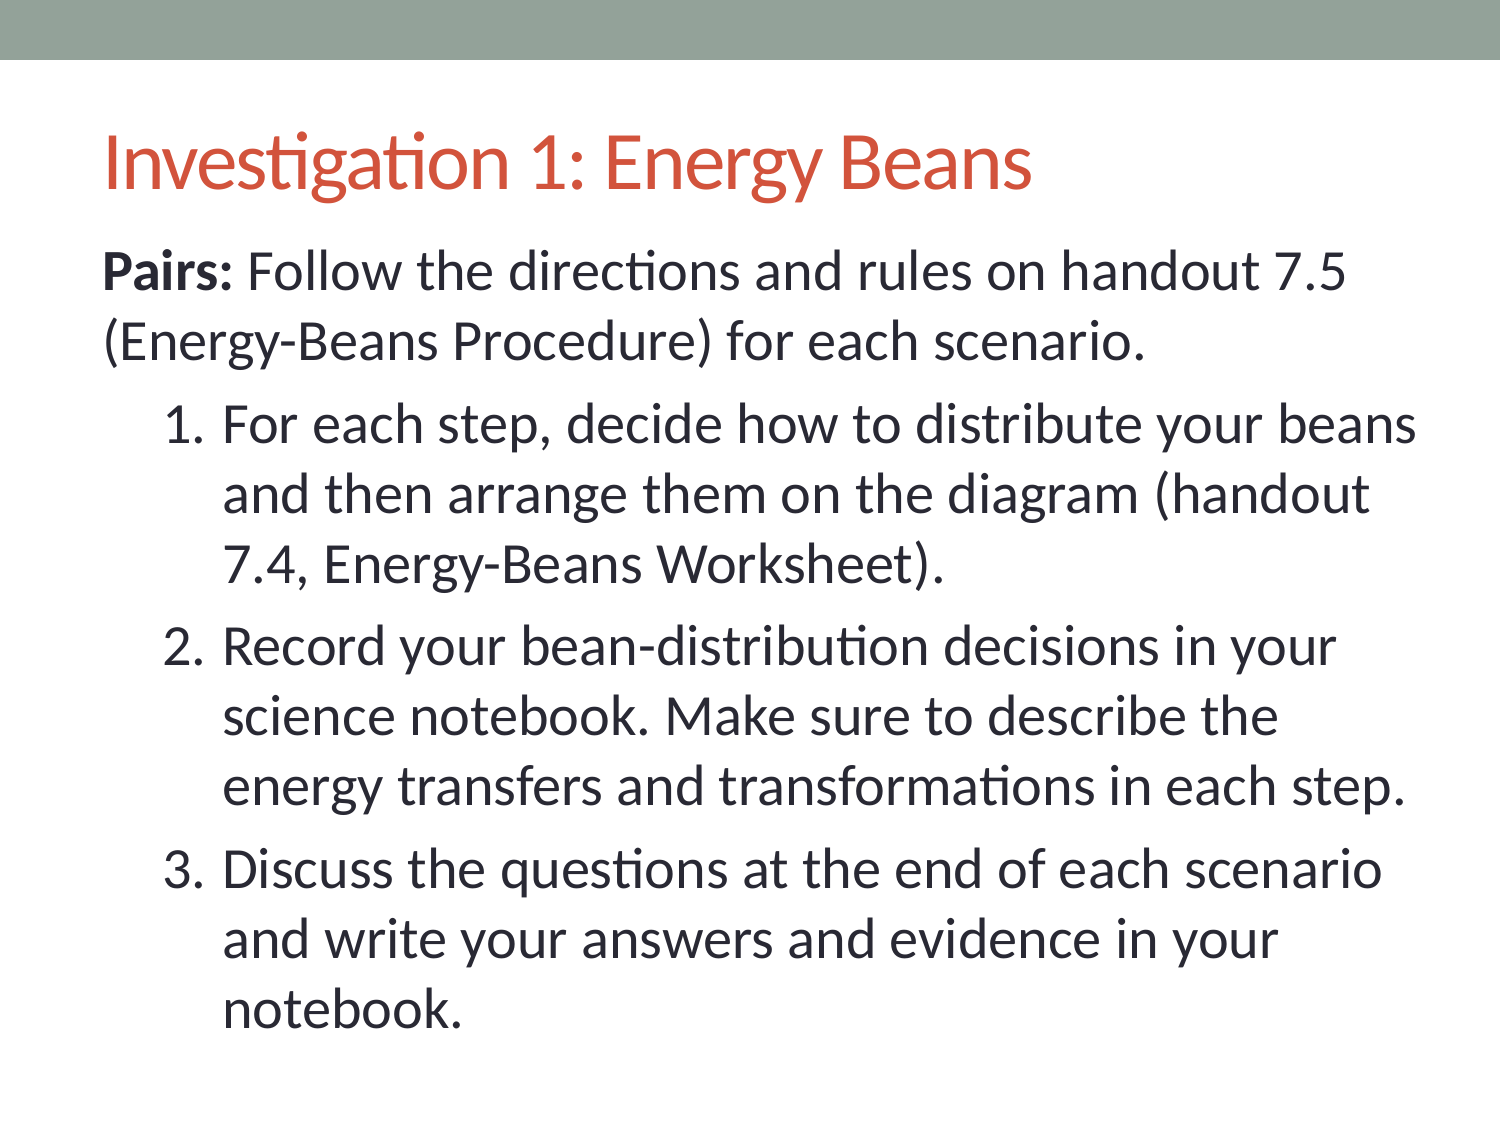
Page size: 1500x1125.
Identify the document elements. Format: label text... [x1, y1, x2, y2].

title Investigation 1: Energy Beans [87, 75, 1425, 224]
text_box Pairs: Follow the directions and rules on handout 7.5 (Energy-Beans Procedure) for each scenario. For each step, decide how to distribute your beans and then arrange them on the diagram (handout 7.4, Energy-Beans Worksheet). Record your bean-distribution decisions in your science notebook. Make sure to describe the energy transfers and transformations in each step. Discuss the questions at the end of each scenario and write your answers and evidence in your notebook. [87, 224, 1463, 1048]
